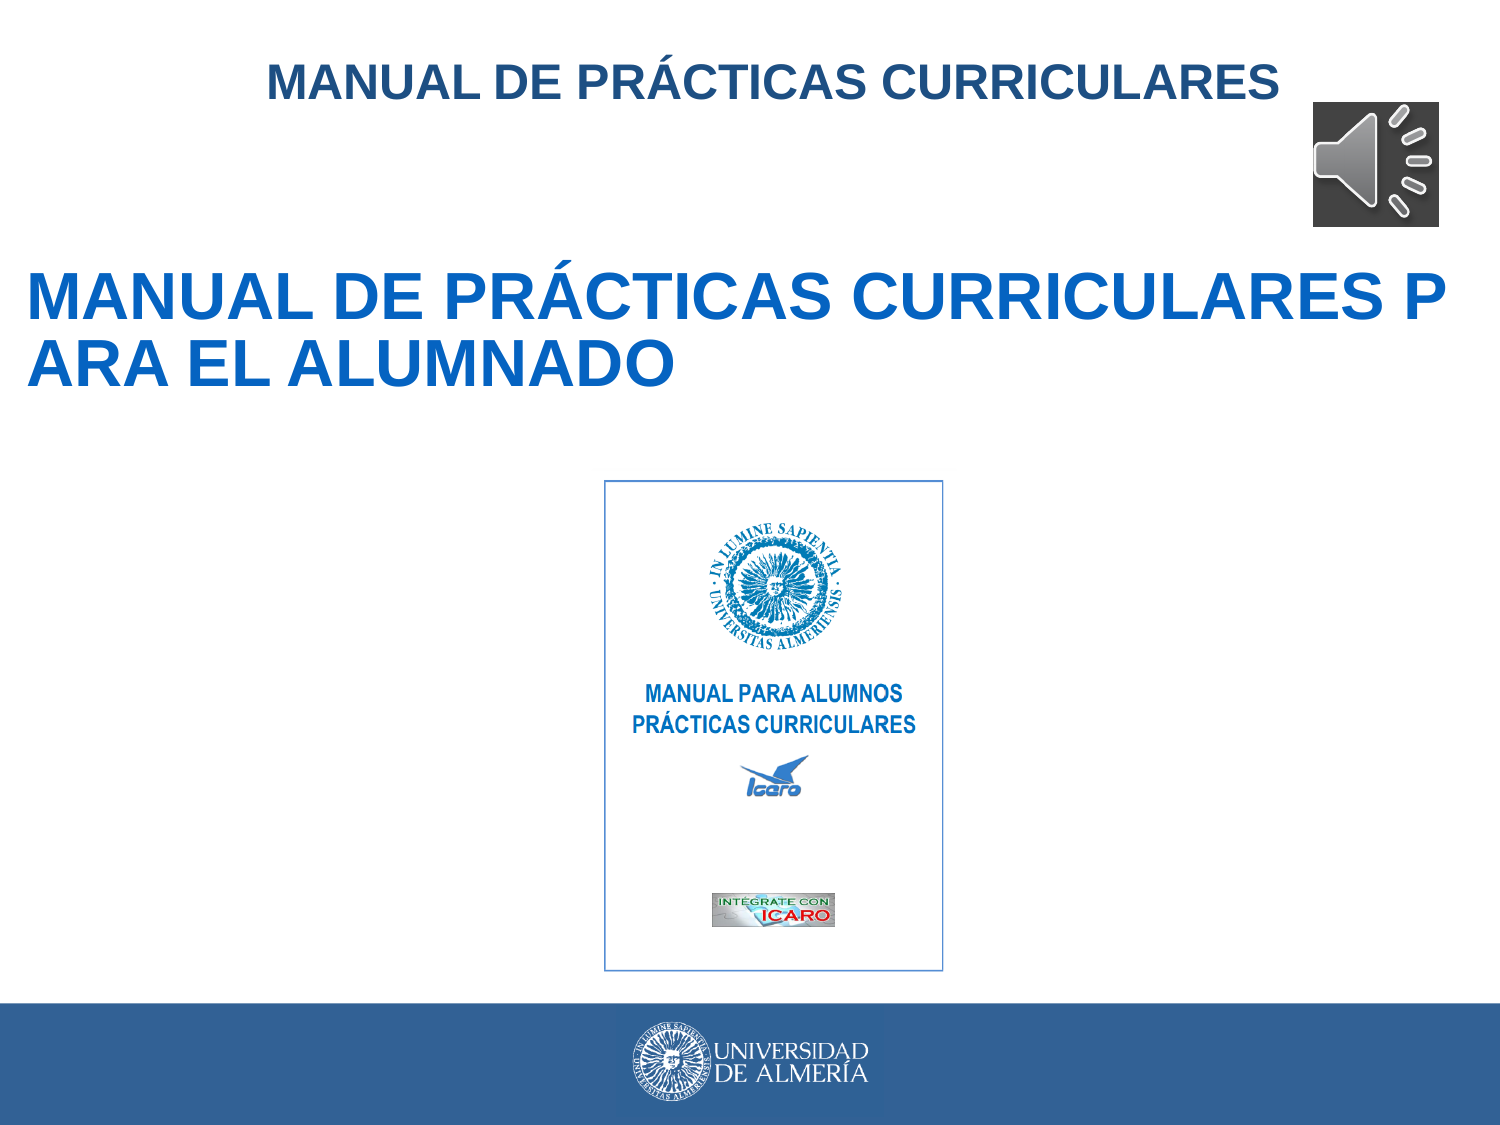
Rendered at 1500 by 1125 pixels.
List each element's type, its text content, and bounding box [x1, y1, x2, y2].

picture [1312, 101, 1440, 229]
picture [616, 1005, 884, 1117]
text_box MANUAL DE PRÁCTICAS CURRICULARES [171, 42, 1376, 118]
picture [591, 468, 957, 984]
text_box MANUAL DE PRÁCTICAS CURRICULARES PARA EL ALUMNADO [11, 245, 1474, 341]
